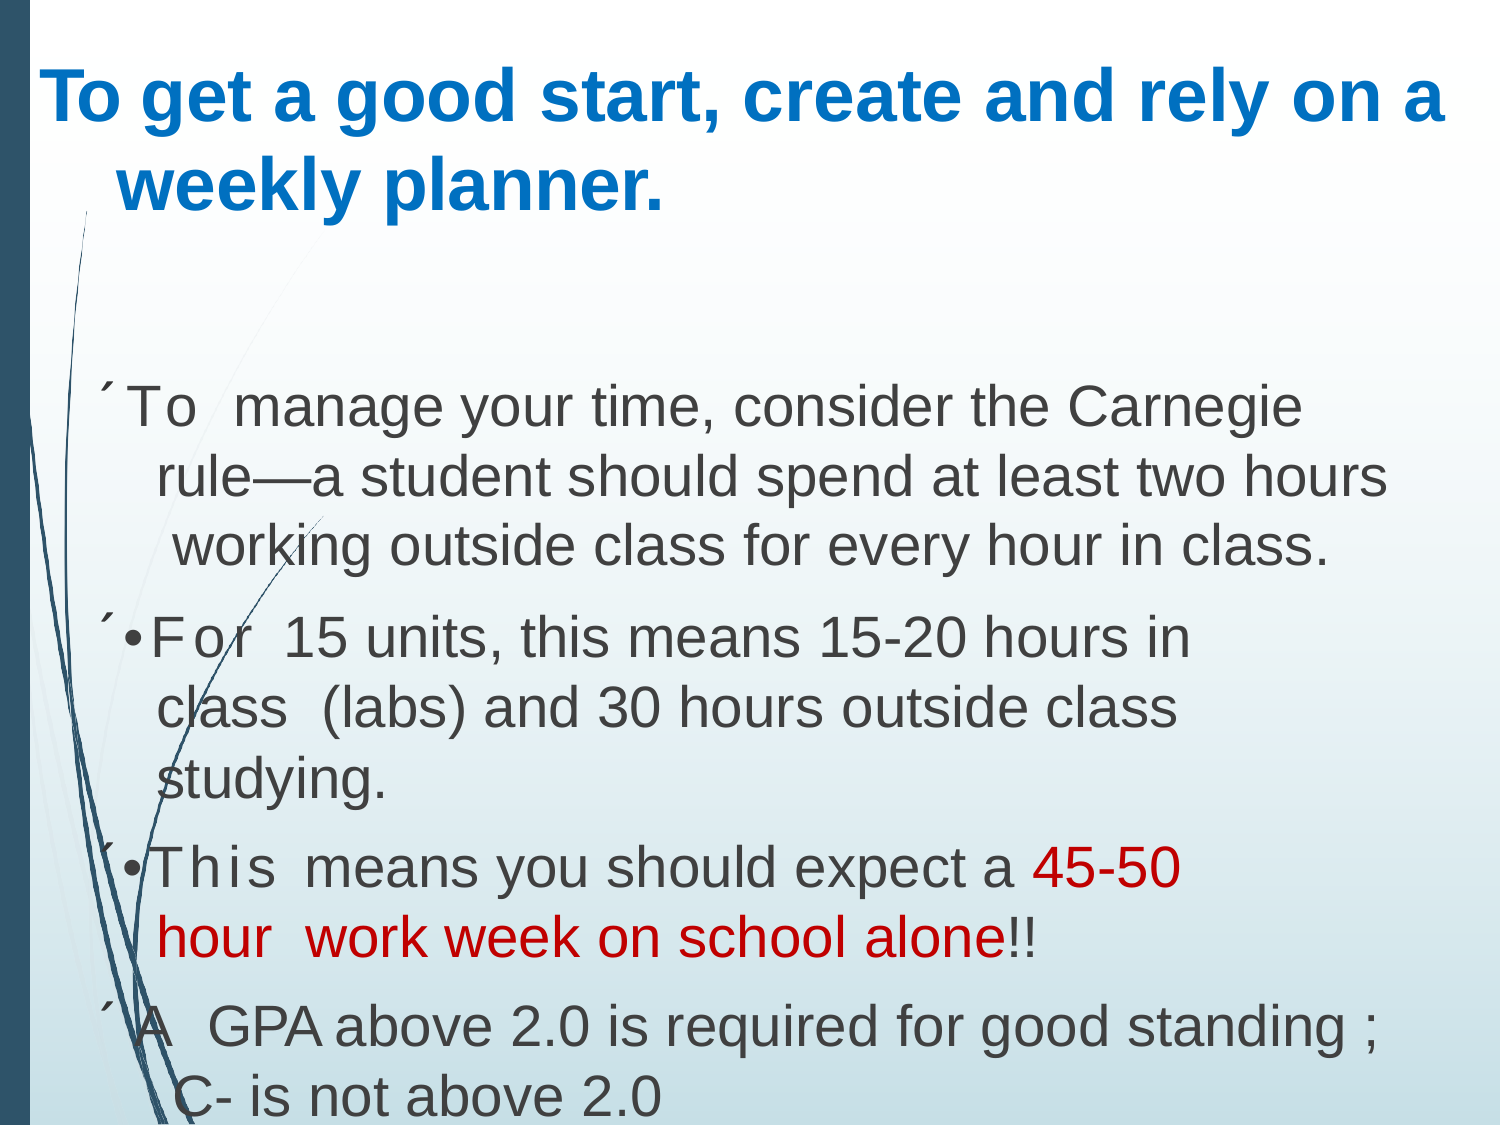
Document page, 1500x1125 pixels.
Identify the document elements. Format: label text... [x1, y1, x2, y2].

text_box ´To manage your time, consider the Carnegie rule—a student should spend at least two hours working outside class for every hour in class. ´•For 15 units, this means 15-20 hours in class (labs) and 30 hours outside class studying. ´•This means you should expect a 45-50 hour work week on school alone!! ´A GPA above 2.0 is required for good standing ; C- is not above 2.0 [97, 365, 1393, 1125]
text_box [0, 0, 30, 1125]
title To get a good start, create and rely on a weekly planner. [37, 40, 1457, 235]
picture [30, 0, 1500, 1125]
